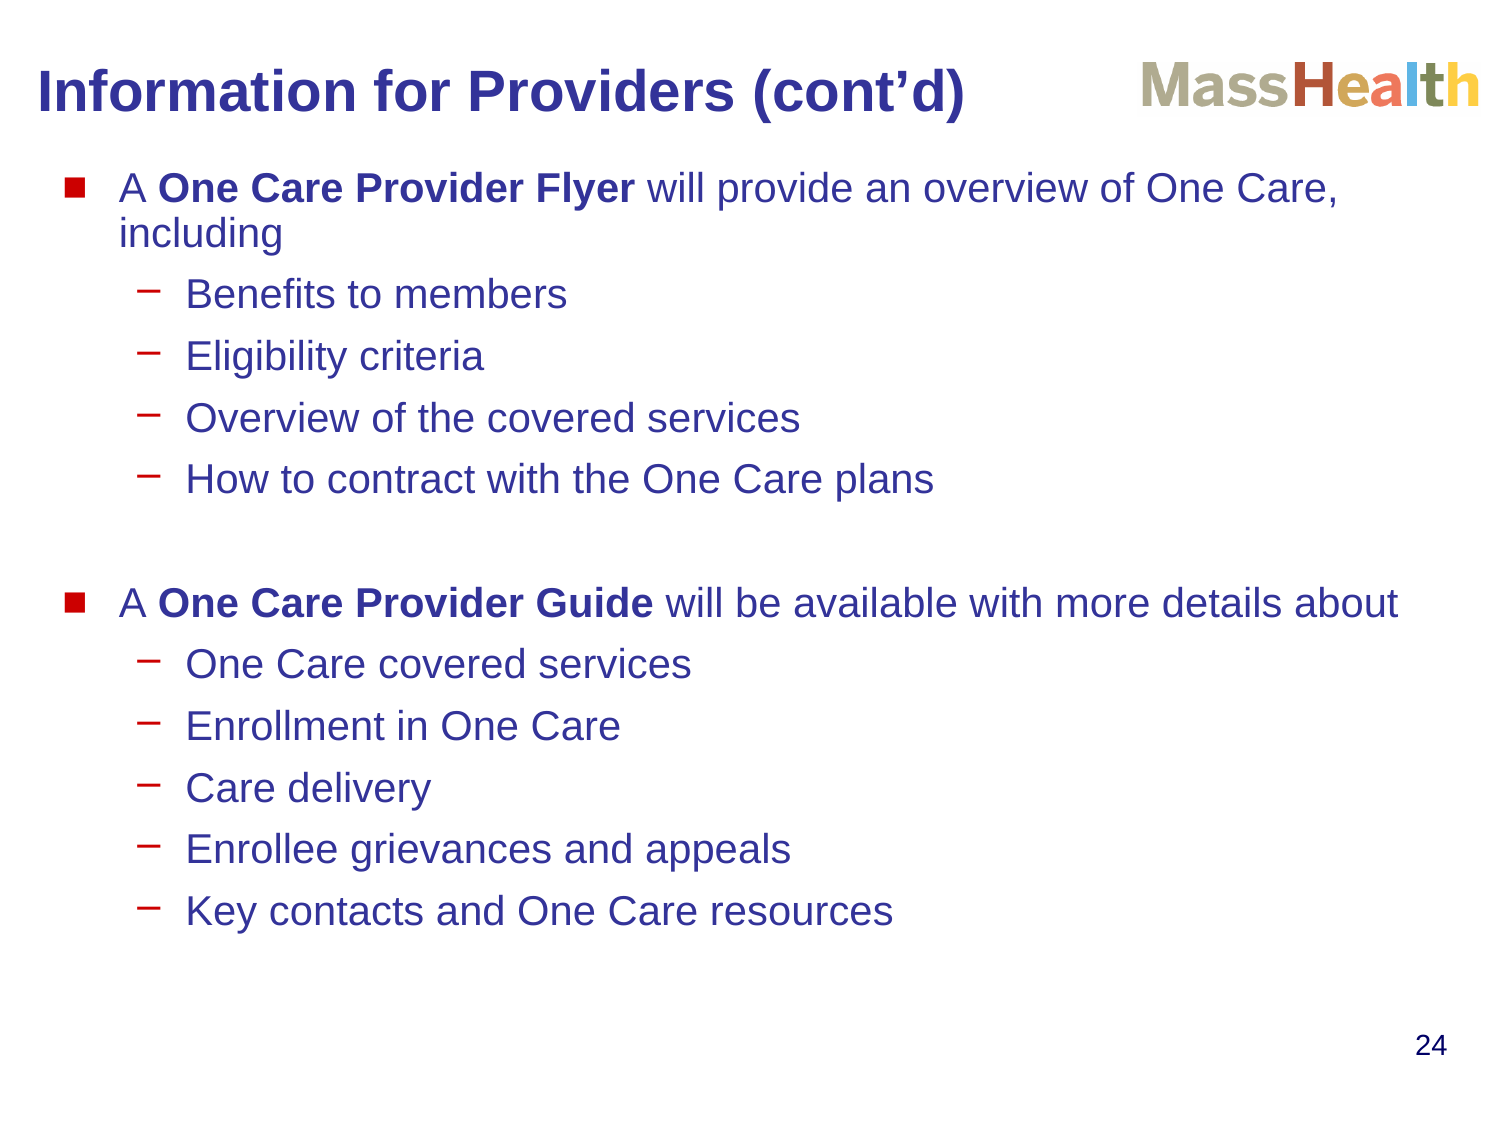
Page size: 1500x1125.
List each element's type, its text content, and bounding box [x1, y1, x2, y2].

list A One Care Provider Flyer will provide an overview of One Care, including Benefits to members Eligibility criteria Overview of the covered services How to contract with the One Care plans A One Care Provider Guide will be available with more details about One Care covered services Enrollment in One Care Care delivery Enrollee grievances and appeals Key contacts and One Care resources [47, 158, 1475, 1013]
picture [1137, 62, 1481, 117]
title Information for Providers (cont’d) [22, 24, 1075, 163]
text_box 24 [1212, 1024, 1463, 1103]
